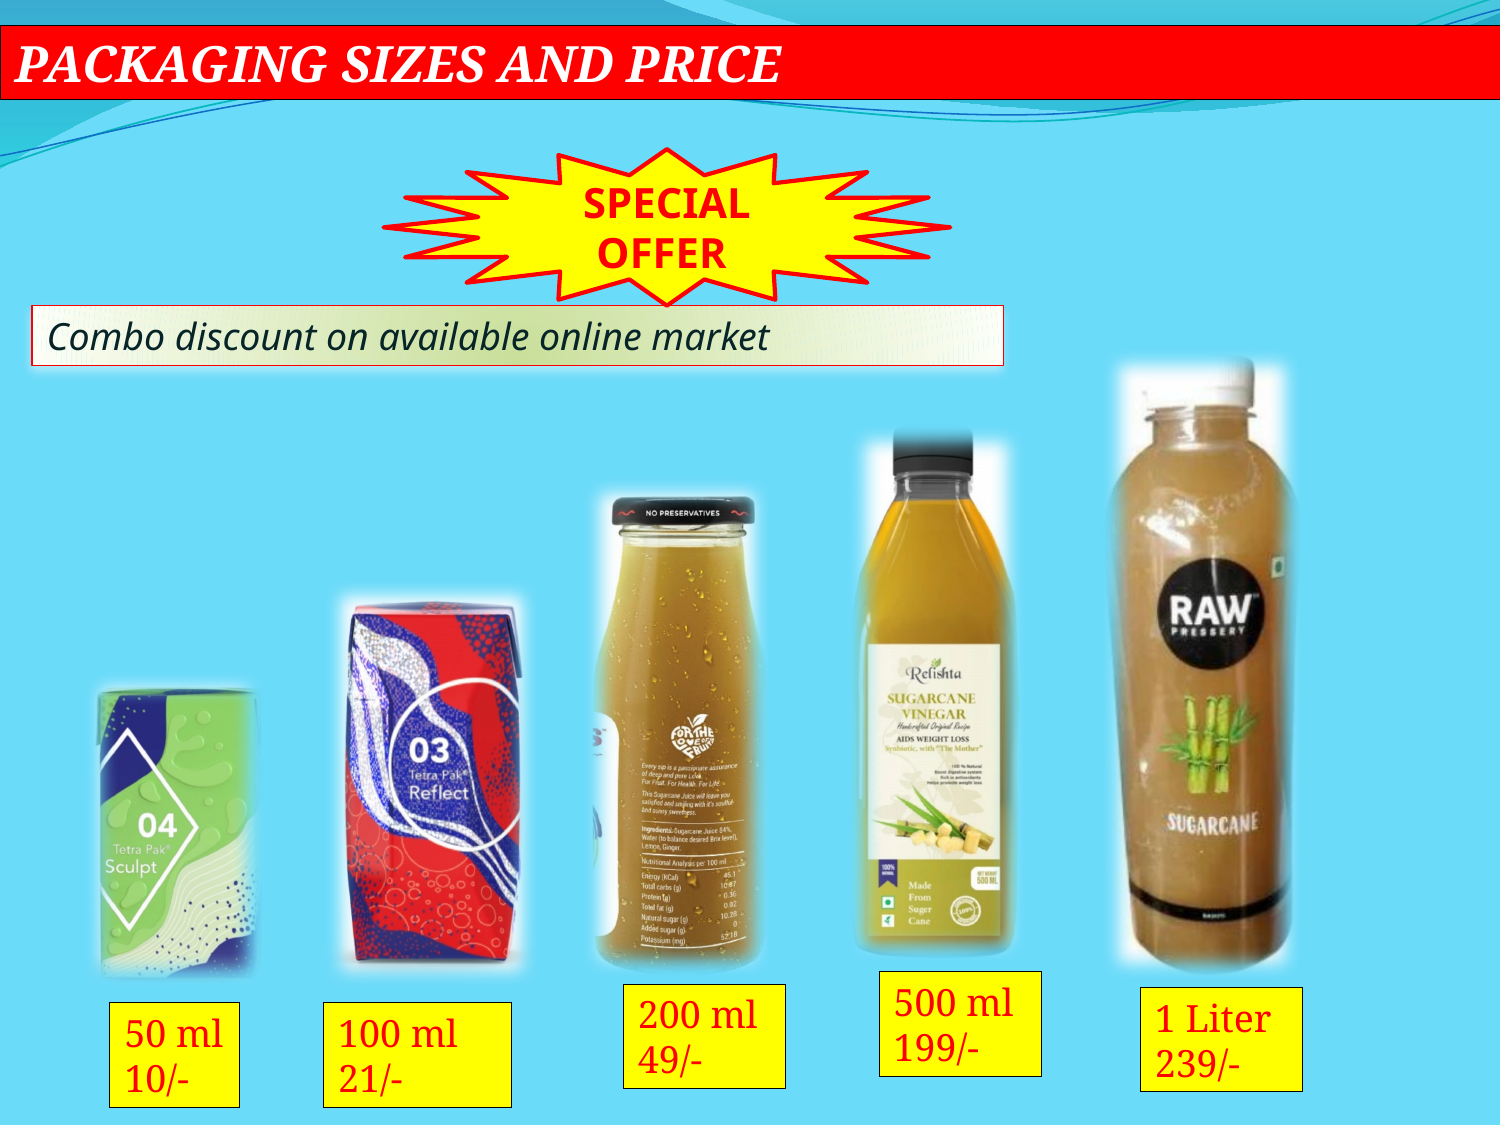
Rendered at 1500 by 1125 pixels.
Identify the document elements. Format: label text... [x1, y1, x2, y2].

picture [582, 476, 771, 977]
text_box 1 Liter 239/- [1140, 992, 1303, 1092]
text_box Combo discount on available online market [31, 305, 1004, 366]
text_box 500 ml 199/- [879, 971, 1042, 1077]
text_box 100 ml 21/- [323, 1002, 512, 1108]
text_box SPECIAL OFFER [381, 147, 953, 308]
picture [1101, 346, 1304, 980]
picture [323, 577, 540, 988]
text_box PACKAGING SIZES AND PRICE [0, 25, 1500, 100]
text_box 50 ml 10/- [109, 1002, 240, 1108]
picture [847, 423, 1025, 962]
text_box 200 ml 49/- [623, 984, 786, 1089]
picture [83, 670, 267, 988]
